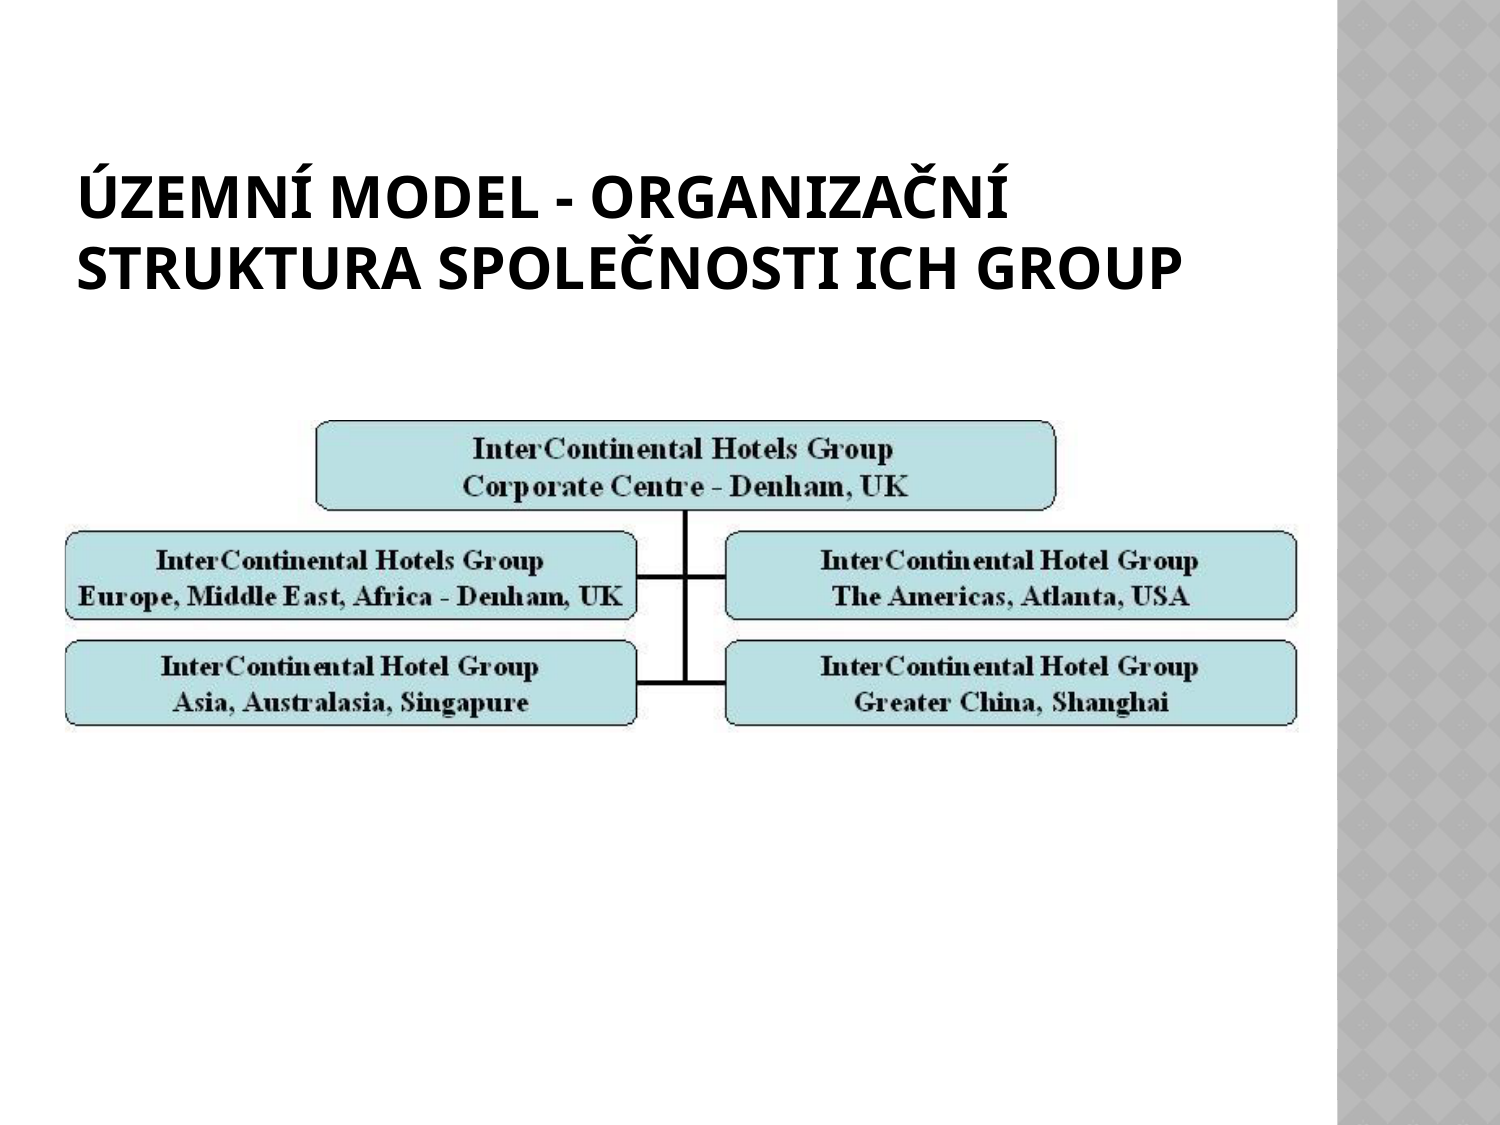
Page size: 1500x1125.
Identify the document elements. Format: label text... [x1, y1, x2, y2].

title Územní model - Organizační struktura společnosti ICH Group [68, 113, 1257, 302]
picture [64, 420, 1311, 797]
